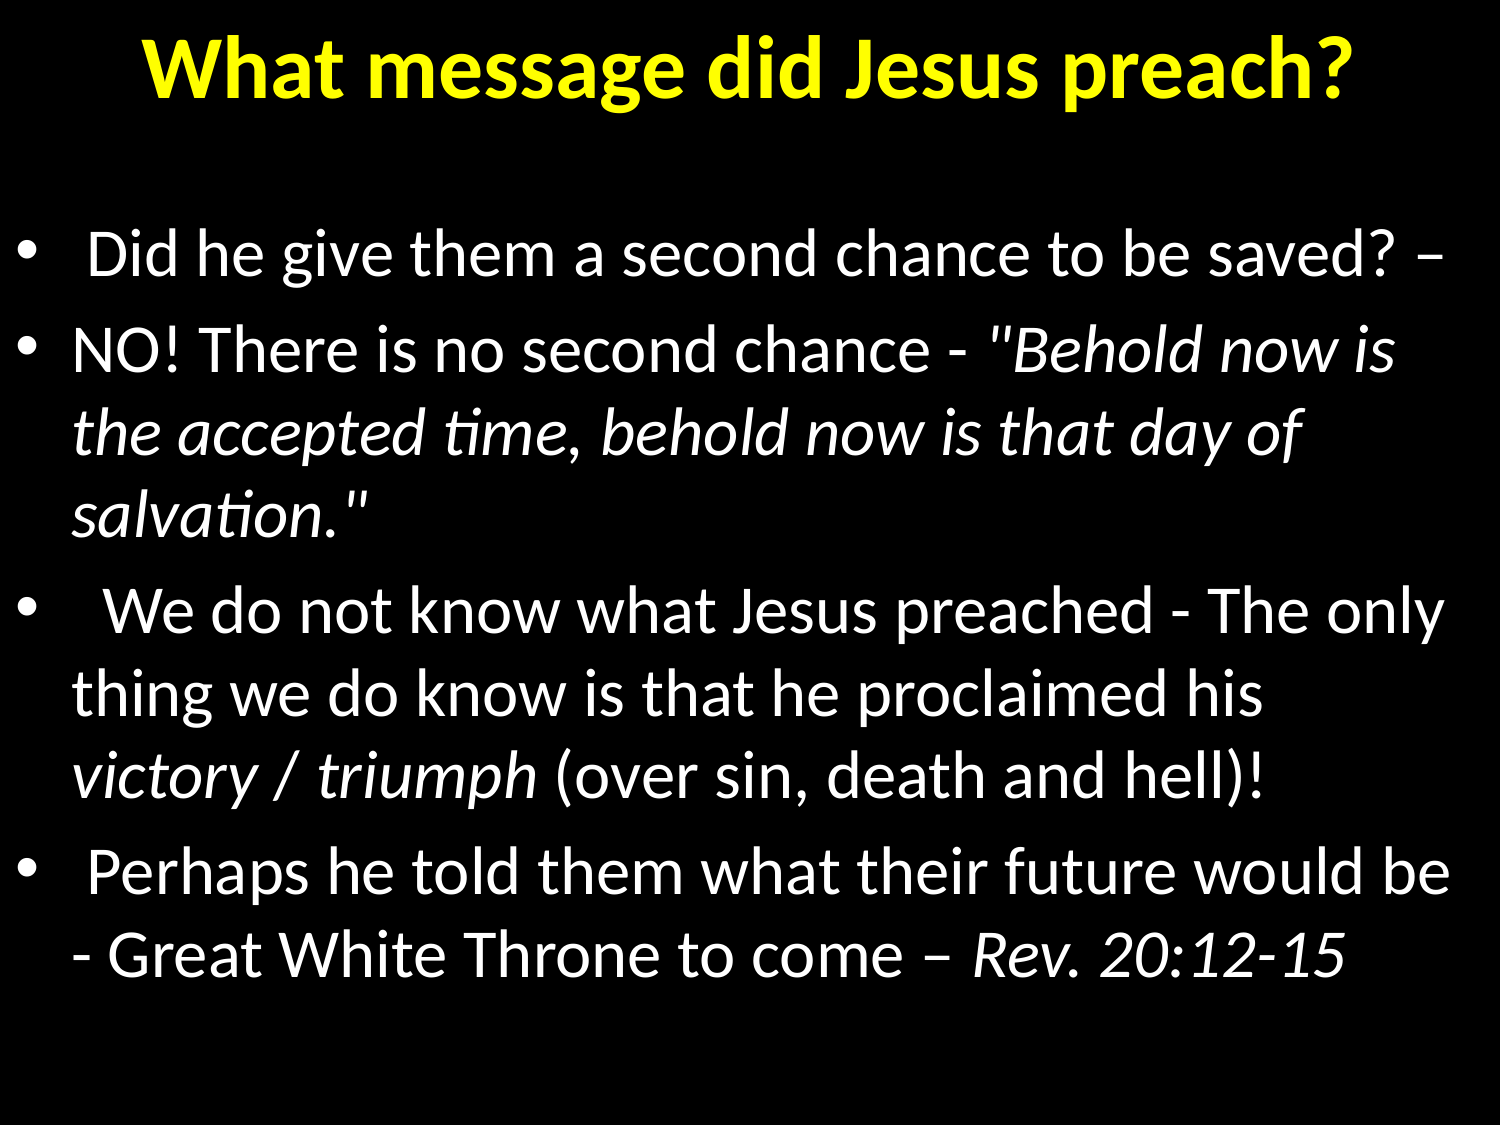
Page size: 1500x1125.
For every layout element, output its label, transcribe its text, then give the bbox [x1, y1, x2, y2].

list Did he give them a second chance to be saved? – NO! There is no second chance - "Behold now is the accepted time, behold now is that day of salvation." We do not know what Jesus preached - The only thing we do know is that he proclaimed his victory / triumph (over sin, death and hell)! Perhaps he told them what their future would be - Great White Throne to come – Rev. 20:12-15 [0, 200, 1500, 1125]
title What message did Jesus preach? [75, 0, 1425, 200]
